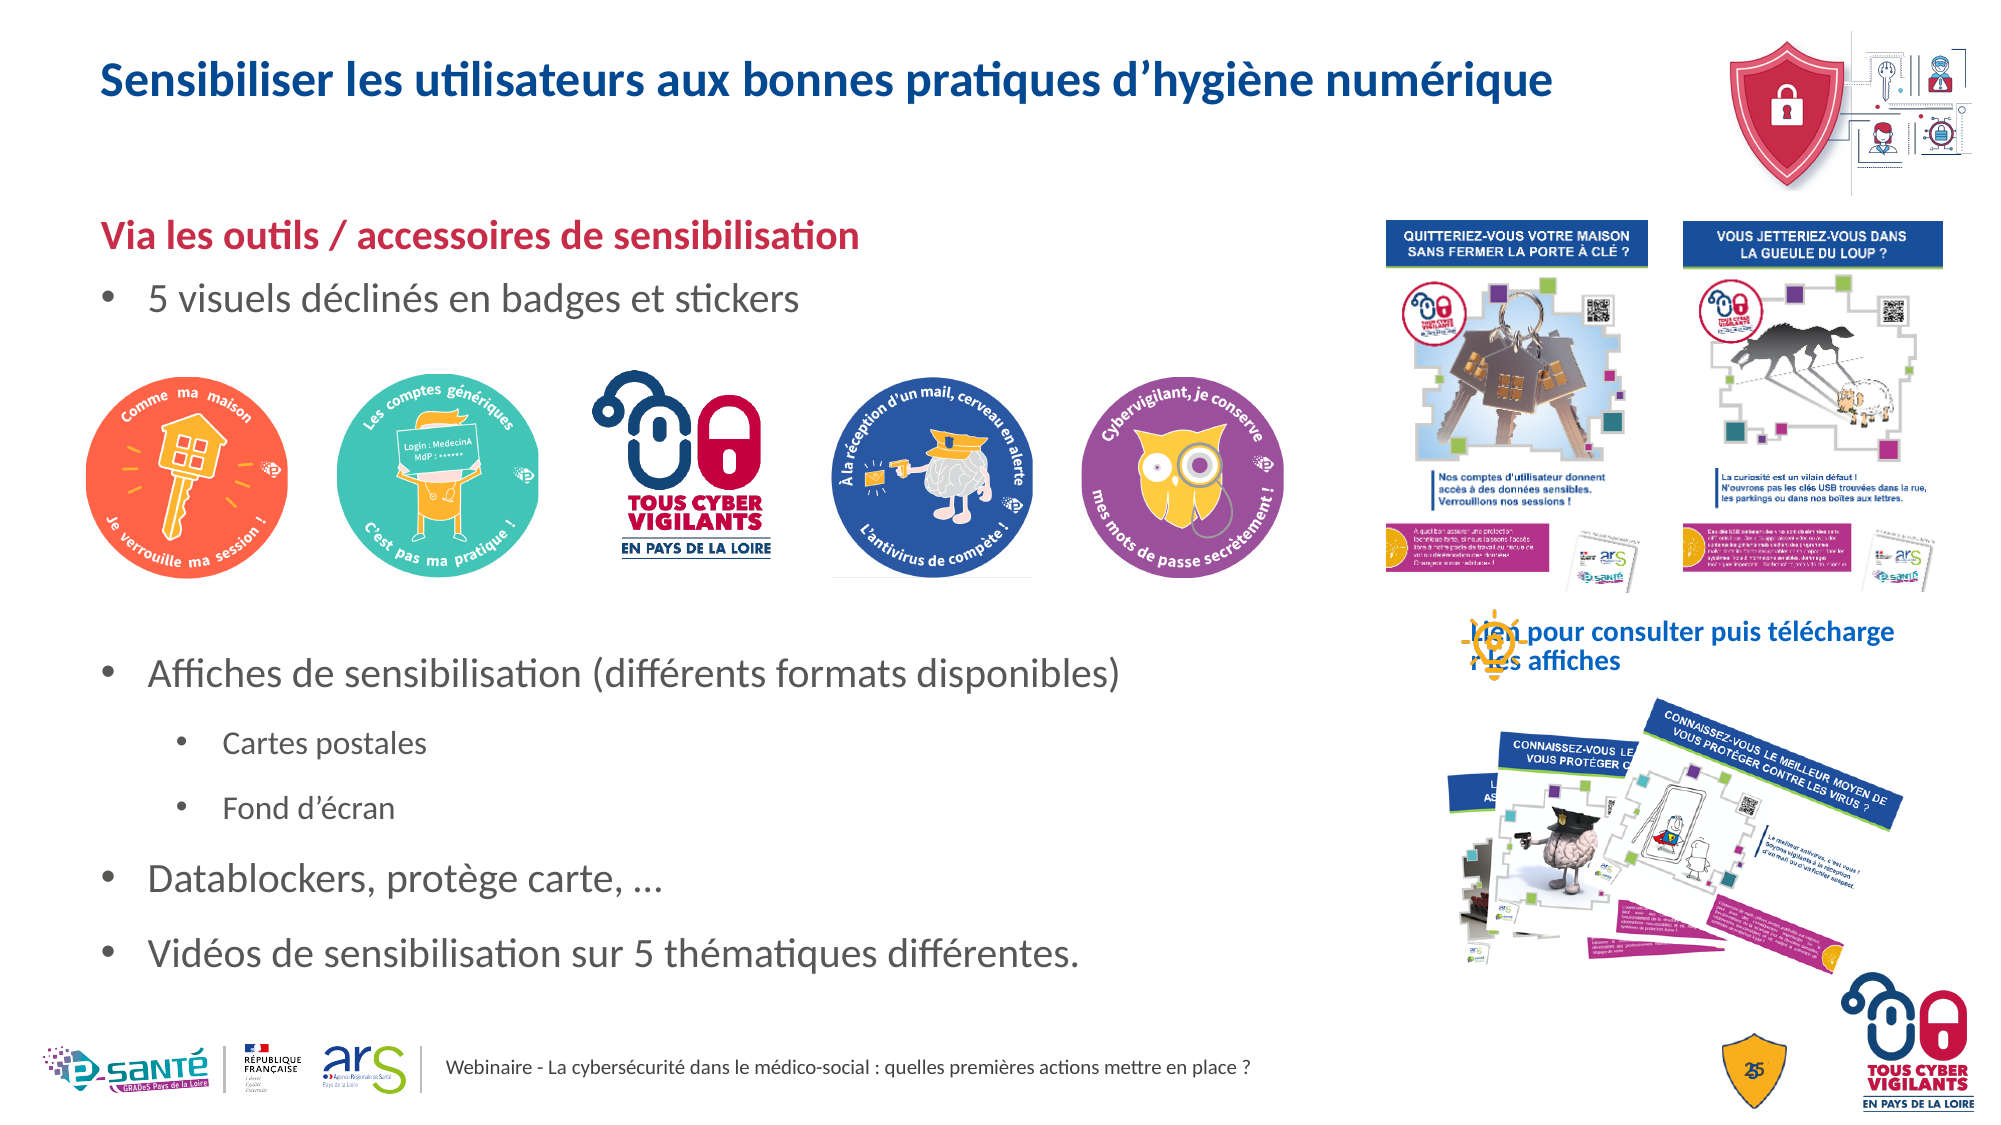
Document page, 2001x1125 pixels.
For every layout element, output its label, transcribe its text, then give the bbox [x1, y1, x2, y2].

picture [85, 377, 288, 579]
picture [245, 1044, 301, 1092]
picture [1386, 220, 1648, 593]
picture [592, 370, 773, 559]
picture [43, 1046, 209, 1093]
picture [323, 1046, 406, 1094]
footer Webinaire - La cybersécurité dans le médico-social : quelles premières actions mettre en place ? [430, 1046, 1427, 1092]
text_box 5 [1733, 1048, 1814, 1091]
picture [1425, 686, 1976, 1112]
text_box Lien pour consulter puis télécharger les affiches [1455, 604, 1919, 655]
list Via les outils / accessoires de sensibilisation 5 visuels déclinés en badges et stickers Affiches de sensibilisation (différents formats disponibles) Cartes postales Fond d’écran Datablockers, protège carte, … Vidéos de sensibilisation sur 5 thématiques différentes. [85, 205, 1788, 1001]
picture [336, 374, 539, 578]
slide_number 25 [1721, 1048, 1788, 1094]
picture [1455, 606, 1535, 685]
title Sensibiliser les utilisateurs aux bonnes pratiques d’hygiène numérique [85, 46, 1706, 177]
picture [831, 377, 1033, 578]
picture [1712, 1029, 1796, 1112]
picture [1081, 376, 1284, 578]
picture [1721, 31, 1972, 196]
picture [1683, 221, 1943, 592]
